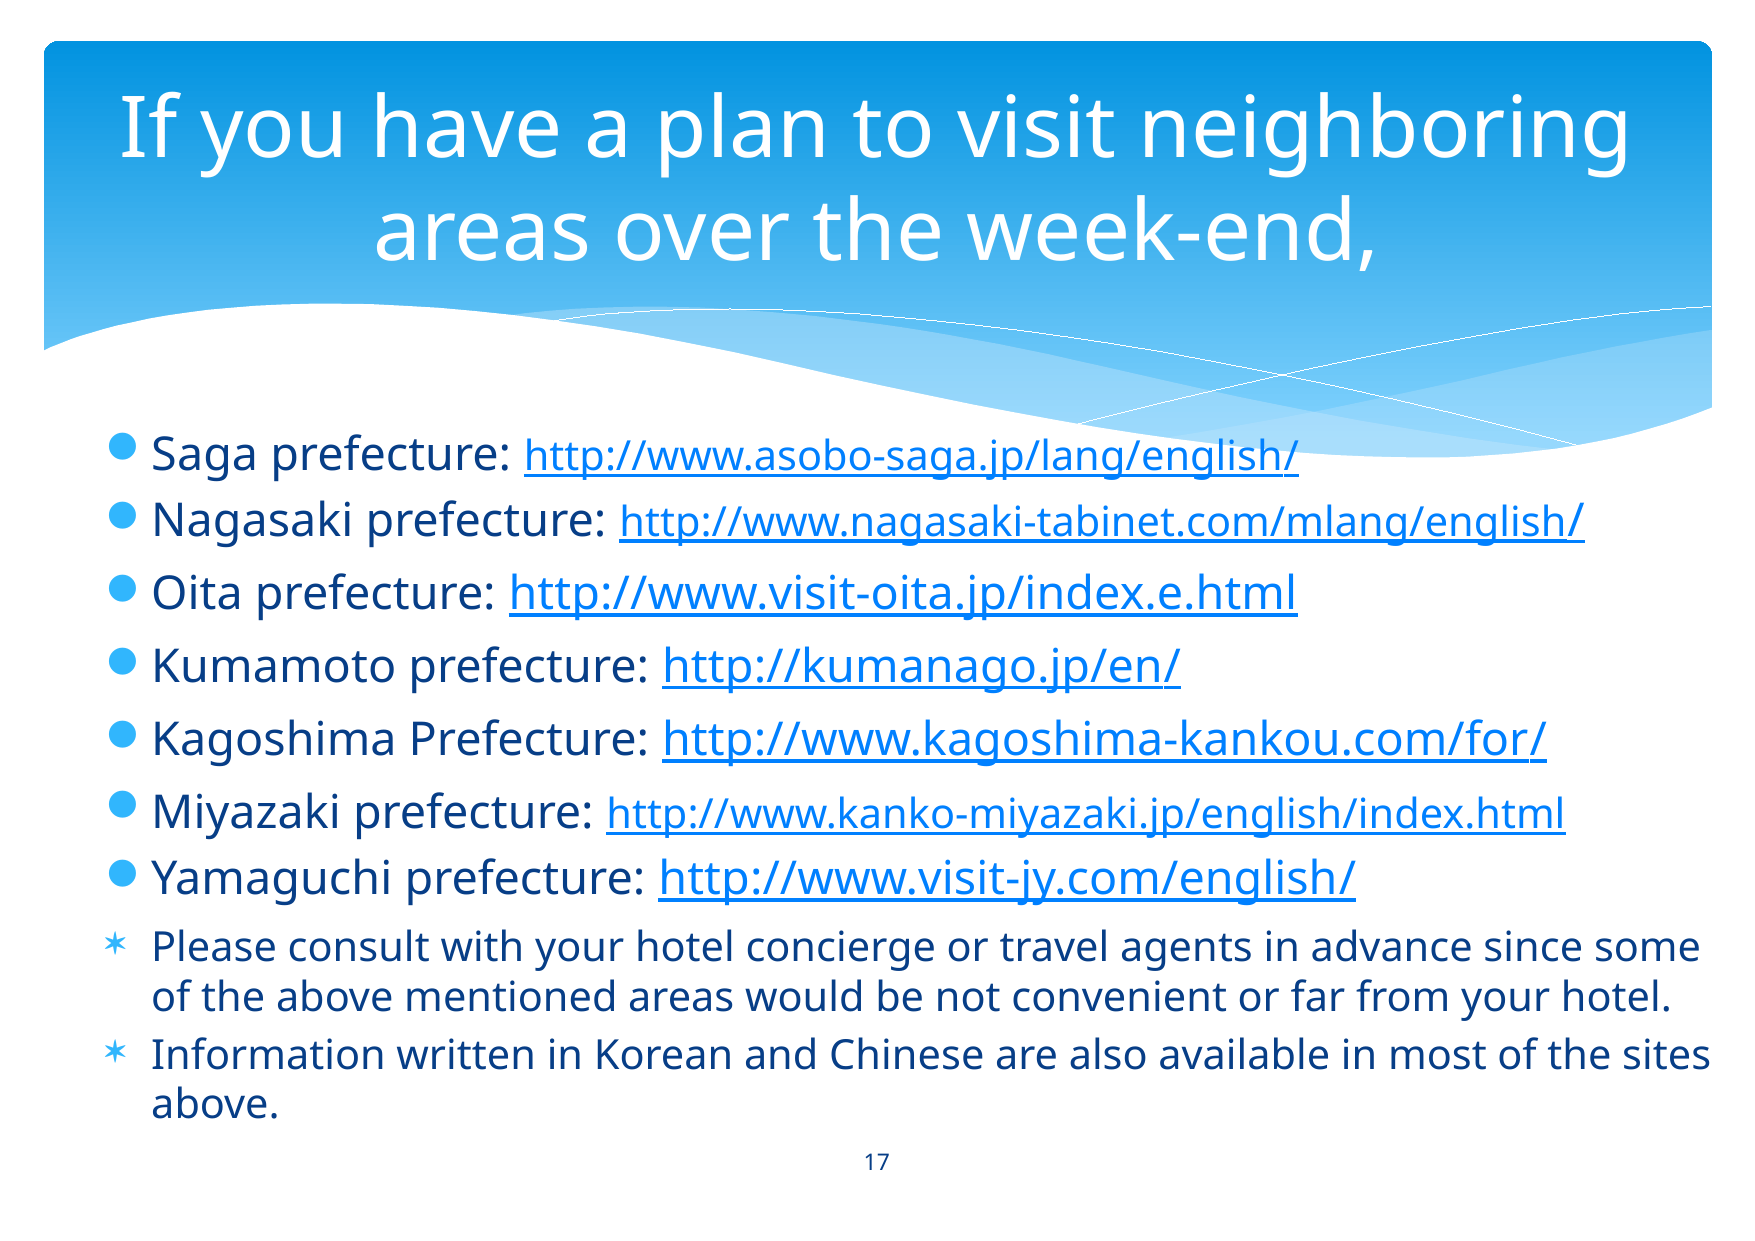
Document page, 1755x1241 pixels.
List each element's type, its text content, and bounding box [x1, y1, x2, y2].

title If you have a plan to visit neighboring areas over the week-end, [38, 61, 1716, 288]
slide_number 17 [765, 1130, 989, 1197]
list Saga prefecture: http://www.asobo-saga.jp/lang/english/ Nagasaki prefecture: http://www.nagasaki-tabinet.com/mlang/english/ Oita prefecture: http://www.visit-oita.jp/index.e.html Kumamoto prefecture: http://kumanago.jp/en/ Kagoshima Prefecture: http://www.kagoshima-kankou.com/for/ Miyazaki prefecture: http://www.kanko-miyazaki.jp/english/index.html Yamaguchi prefecture: http://www.visit-jy.com/english/ Please consult with your hotel concierge or travel agents in advance since some of the above mentioned areas would be not convenient or far from your hotel. Information written in Korean and Chinese are also available in most of the sites above. [69, 407, 1750, 1144]
